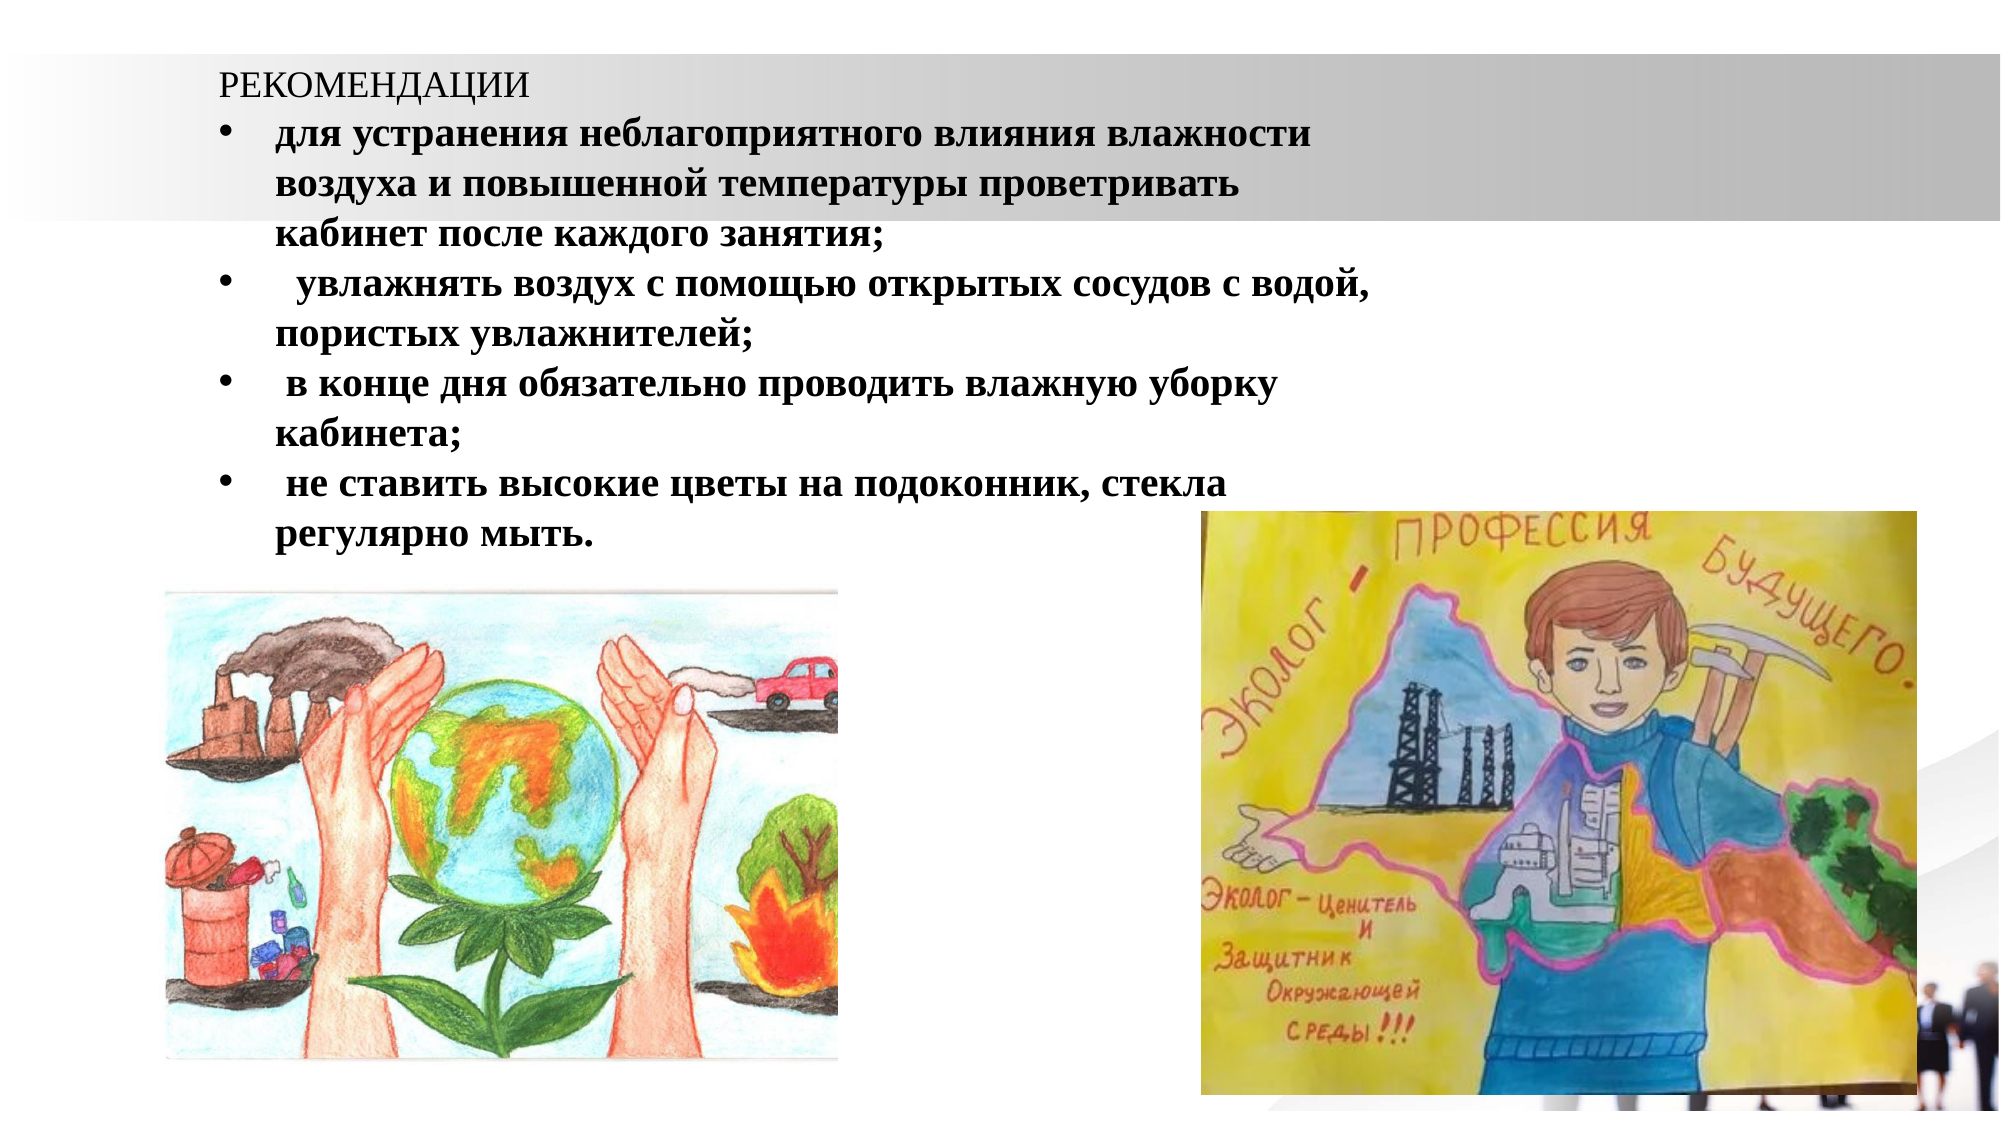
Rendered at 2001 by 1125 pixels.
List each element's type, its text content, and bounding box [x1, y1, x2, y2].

text_box РЕКОМЕНДАЦИИ для устранения неблагоприятного влияния влажности воздуха и повышенной температуры проветривать кабинет после каждого занятия; увлажнять воздух с помощью открытых сосудов с водой, пористых увлажнителей; в конце дня обязательно проводить влажную уборку кабинета; не ставить высокие цветы на подоконник, стекла регулярно мыть. [204, 52, 1417, 684]
picture [1201, 511, 1999, 1111]
picture [159, 584, 838, 1065]
